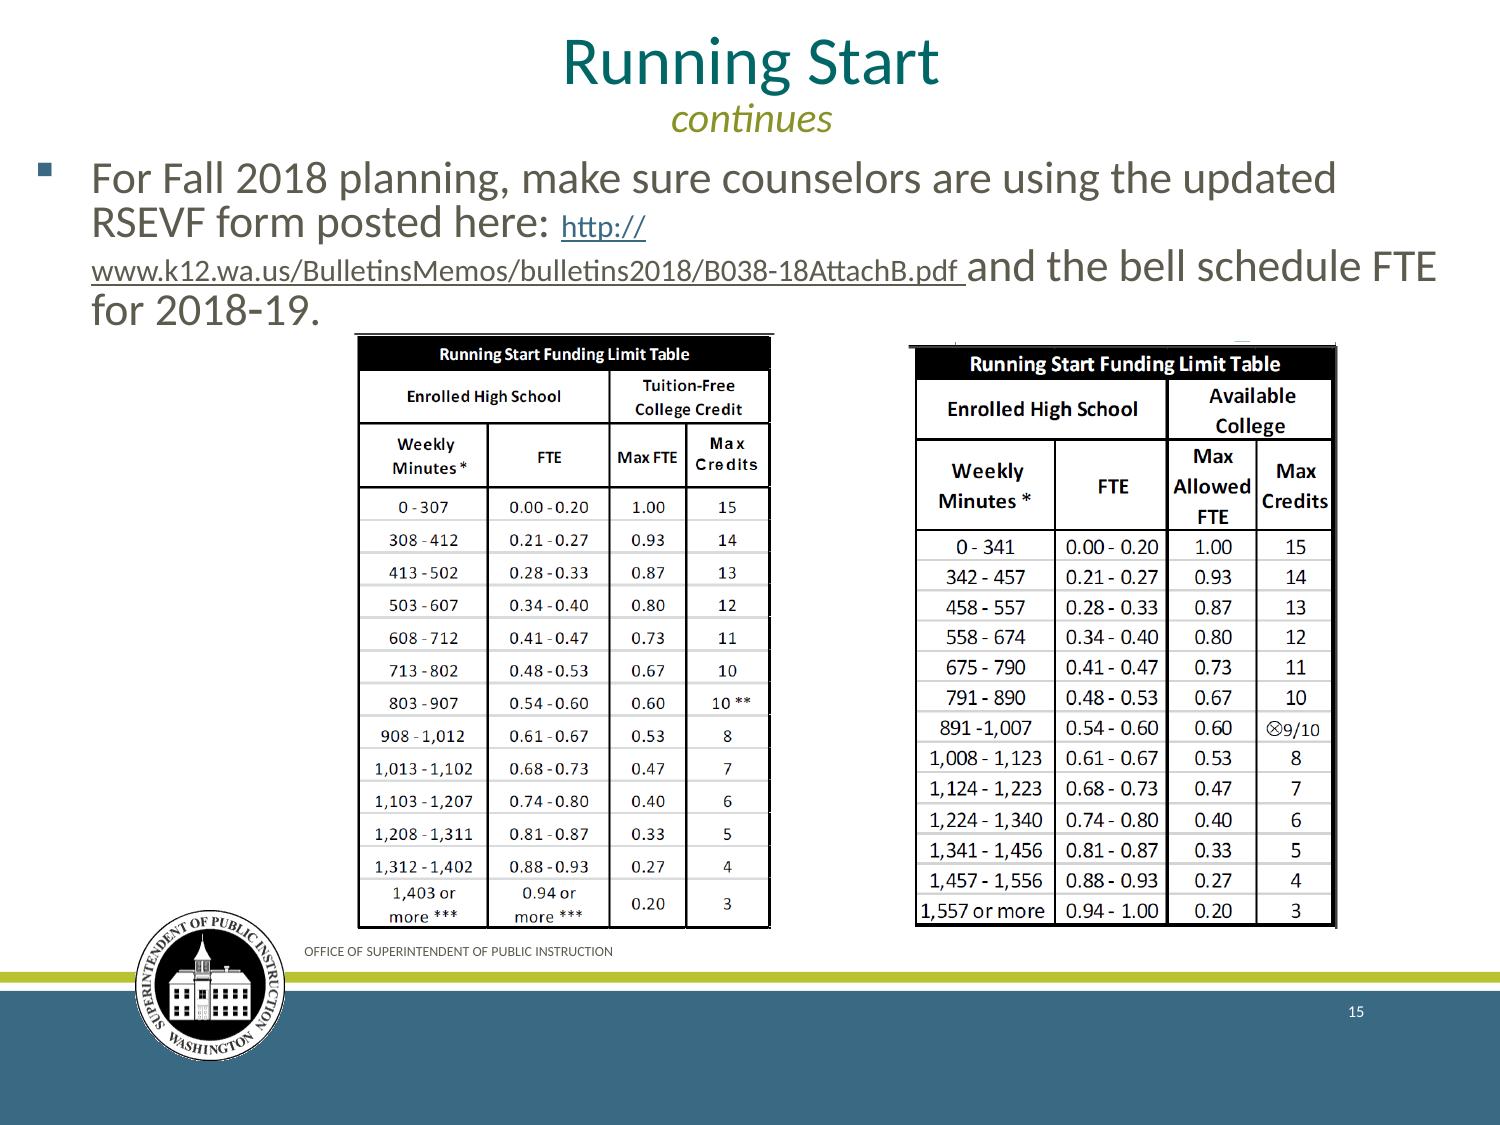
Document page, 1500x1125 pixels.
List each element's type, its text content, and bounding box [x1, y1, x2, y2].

list For Fall 2018 planning, make sure counselors are using the updated RSEVF form posted here: http://www.k12.wa.us/BulletinsMemos/bulletins2018/B038-18AttachB.pdf and the bell schedule FTE for 201819. From To [34, 151, 1444, 986]
slide_number 15 [1218, 980, 1380, 1041]
picture [908, 341, 1345, 929]
picture [135, 986, 285, 1061]
footer OFFICE OF SUPERINTENDENT OF PUBLIC INSTRUCTION [289, 921, 883, 981]
picture [353, 333, 775, 934]
title Running Start continues [34, 48, 1470, 149]
